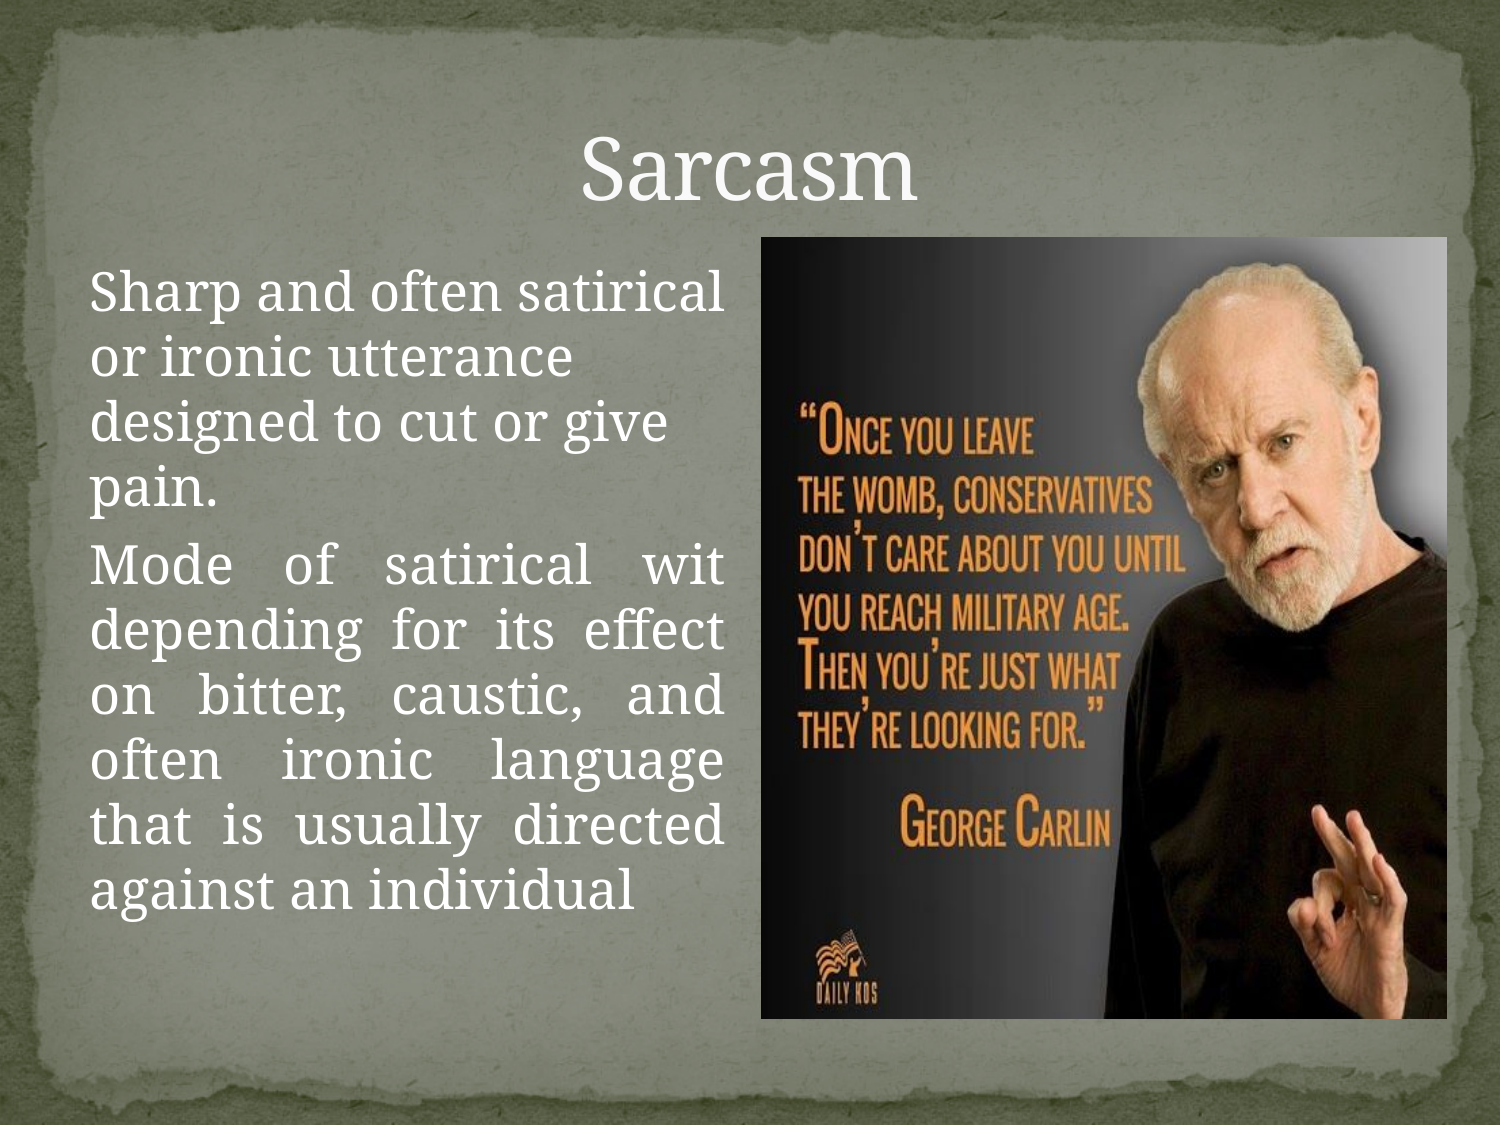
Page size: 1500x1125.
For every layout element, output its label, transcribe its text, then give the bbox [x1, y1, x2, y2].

title Sarcasm [74, 24, 1425, 225]
list Sharp and often satirical or ironic utterance designed to cut or give pain. Mode of satirical wit depending for its effect on bitter, caustic, and often ironic language that is usually directed against an individual [75, 249, 741, 1000]
picture [761, 237, 1447, 1019]
